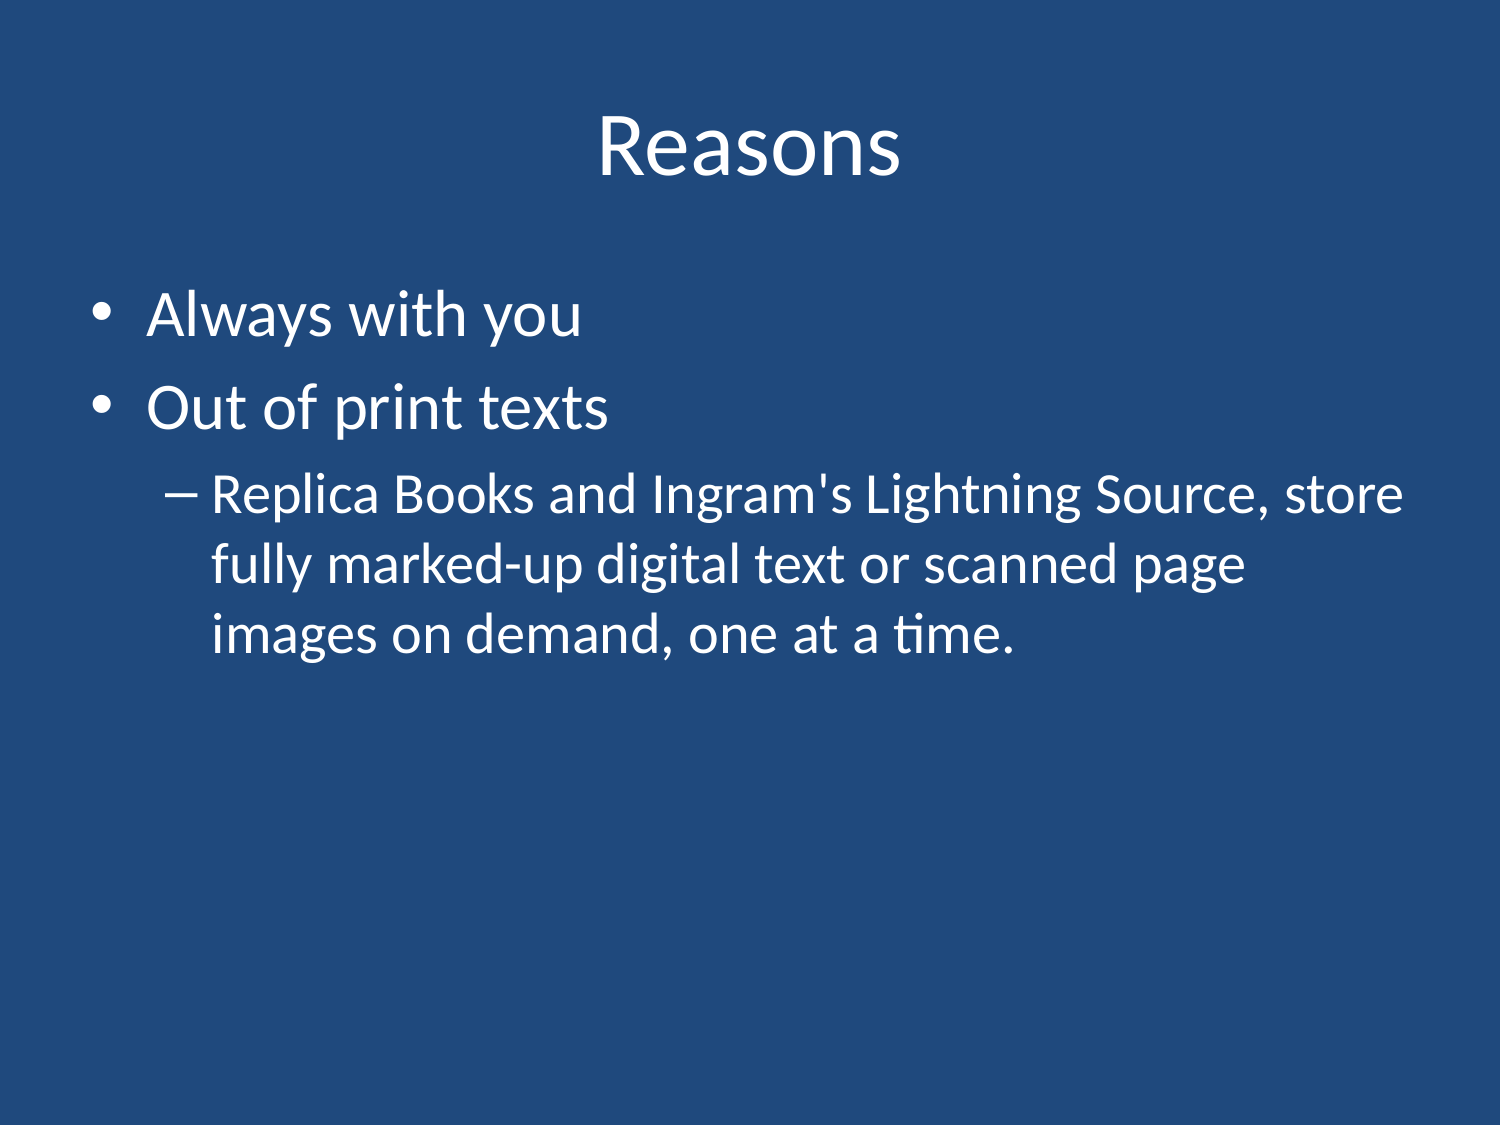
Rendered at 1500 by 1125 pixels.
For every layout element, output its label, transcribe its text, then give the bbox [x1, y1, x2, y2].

title Reasons [75, 45, 1425, 233]
list Always with you Out of print texts Replica Books and Ingram's Lightning Source, store fully marked-up digital text or scanned page images on demand, one at a time. [75, 262, 1425, 1005]
